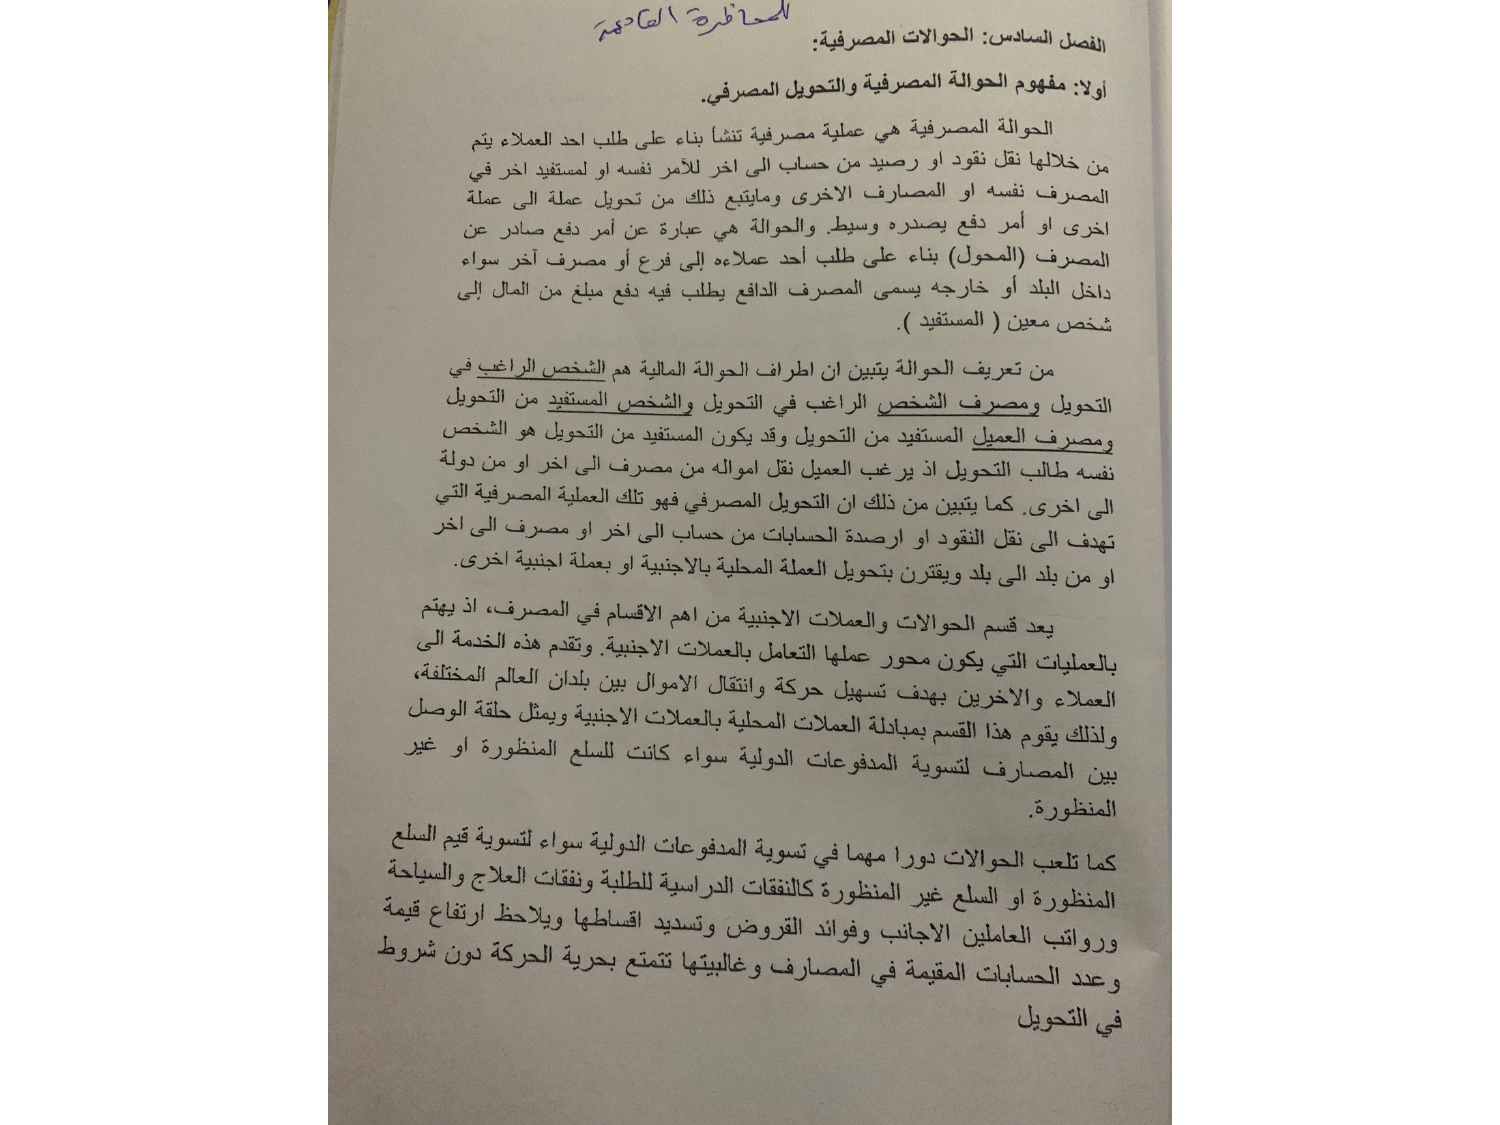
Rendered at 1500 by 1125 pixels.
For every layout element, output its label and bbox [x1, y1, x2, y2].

picture [327, 0, 1173, 1125]
